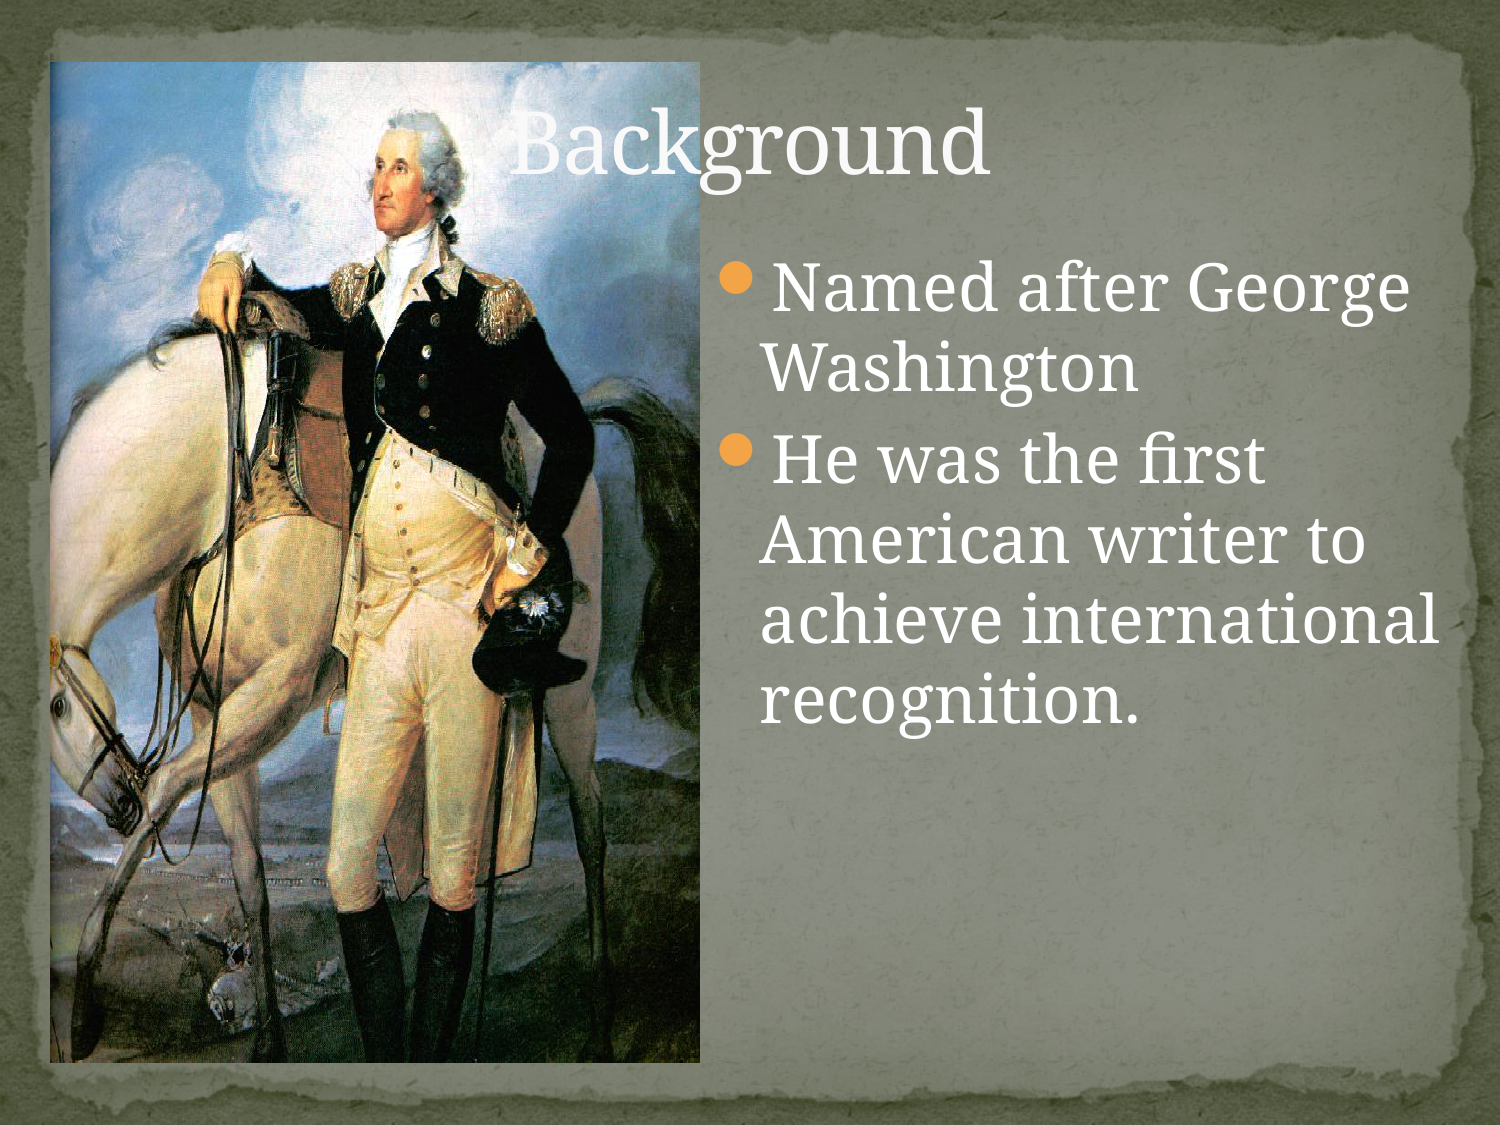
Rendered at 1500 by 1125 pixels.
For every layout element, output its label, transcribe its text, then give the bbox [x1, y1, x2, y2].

picture [50, 62, 701, 1063]
list Named after George Washington He was the first American writer to achieve international recognition. [708, 237, 1463, 988]
title Background [74, 0, 1425, 200]
